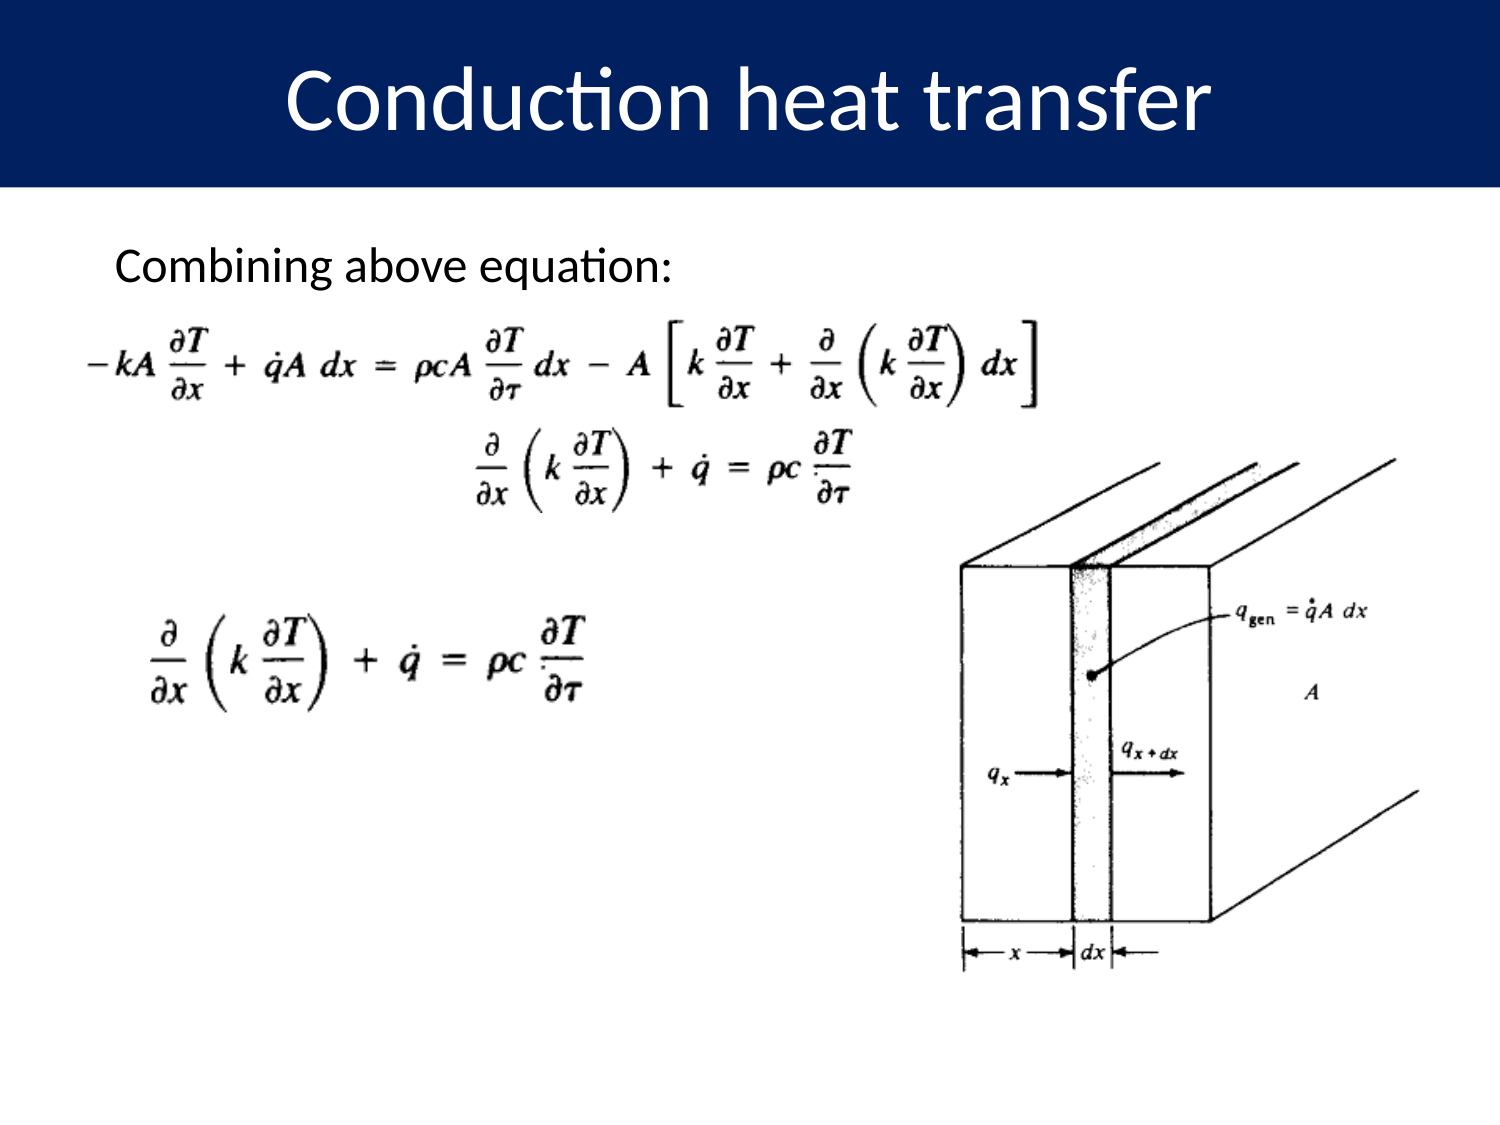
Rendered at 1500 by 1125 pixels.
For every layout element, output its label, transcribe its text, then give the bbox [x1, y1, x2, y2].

picture [149, 606, 613, 738]
title Conduction heat transfer [0, 0, 1500, 188]
picture [87, 312, 1435, 1013]
text_box Combining above equation: [99, 224, 1425, 300]
